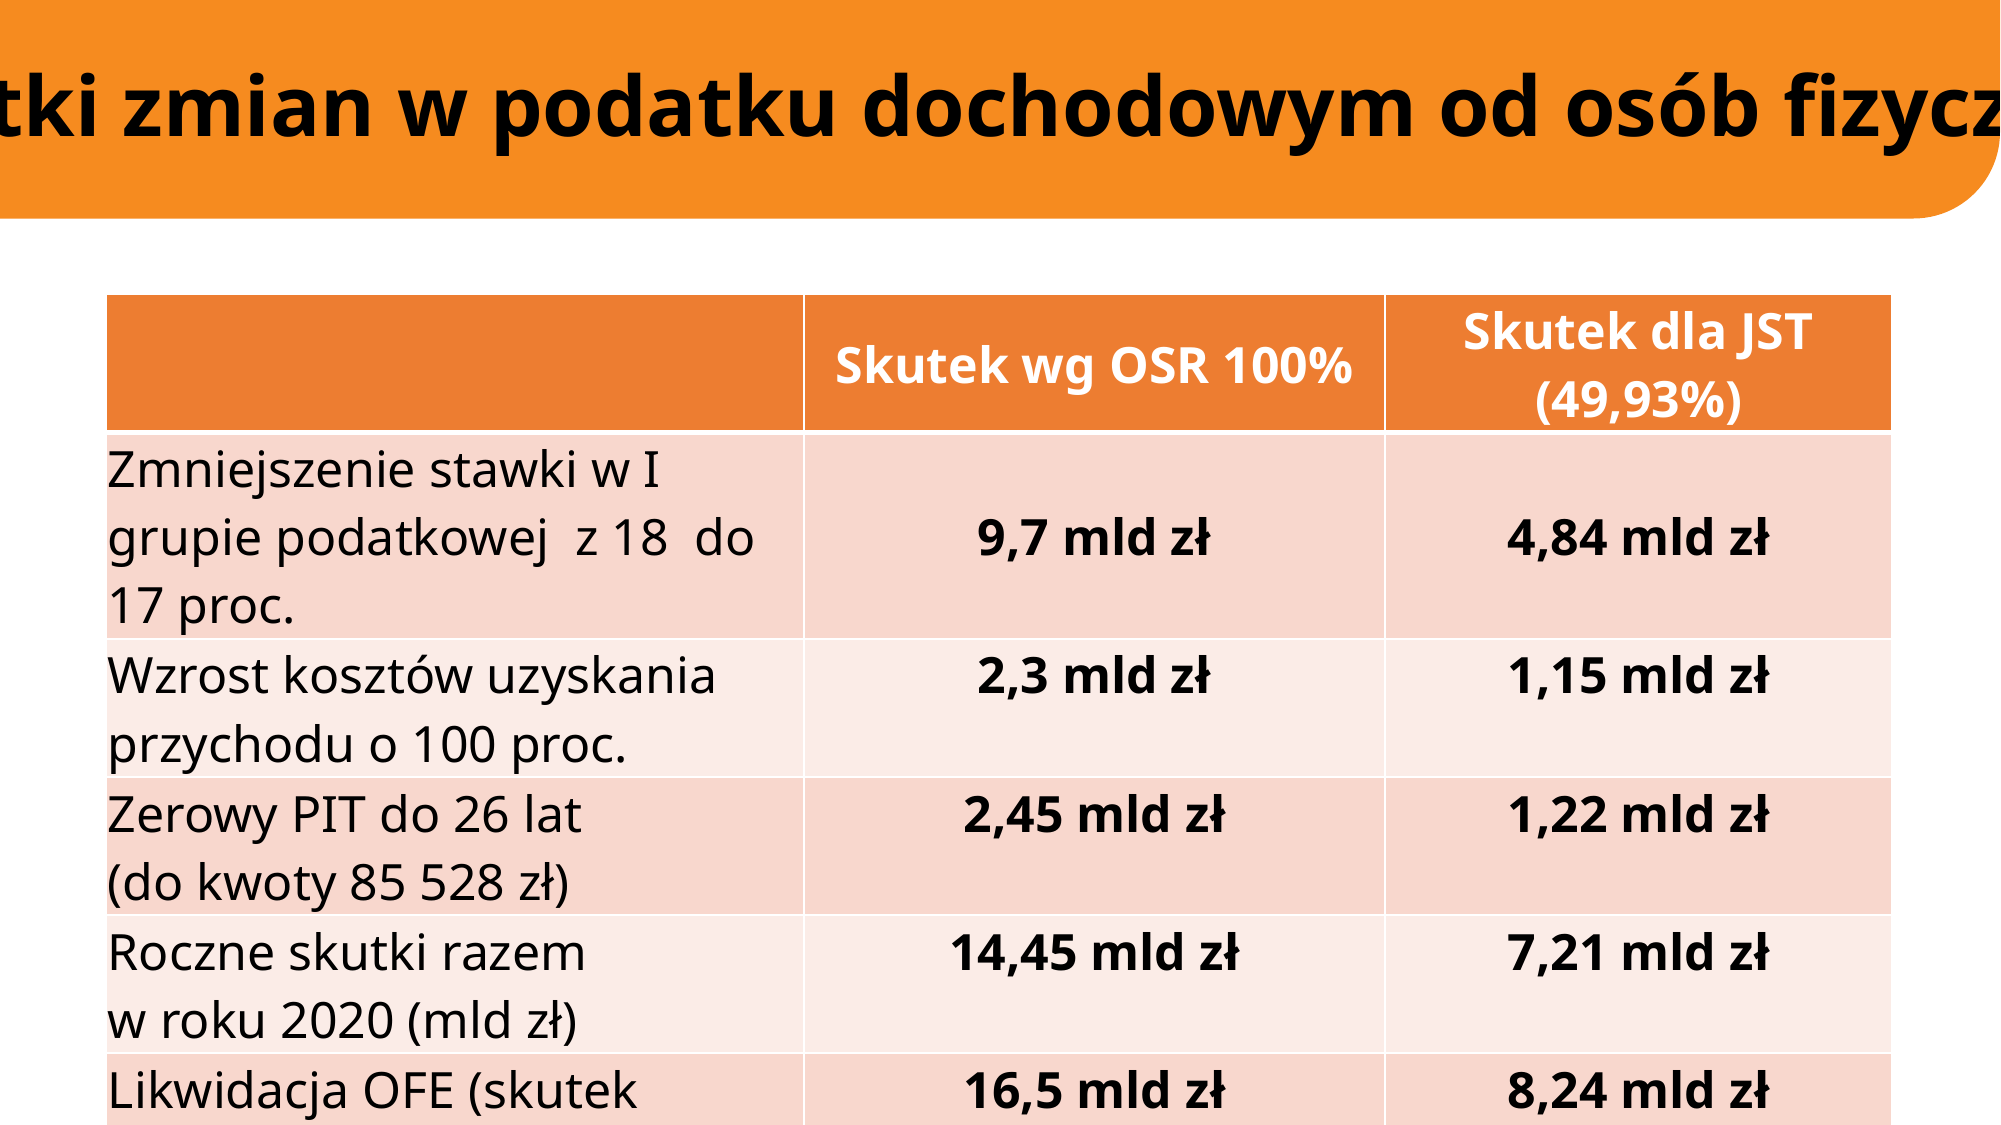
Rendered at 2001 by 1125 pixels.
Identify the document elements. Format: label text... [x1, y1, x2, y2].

table_header [107, 295, 803, 430]
table_cell 2,3 mld zł [805, 640, 1384, 776]
table_cell 1,22 mld zł [1386, 778, 1891, 914]
table_cell Zerowy PIT do 26 lat (do kwoty 85 528 zł) [107, 778, 803, 914]
table_cell Zmniejszenie stawki w I grupie podatkowej z 18 do 17 proc. [107, 435, 803, 638]
table_cell Roczne skutki razem w roku 2020 (mld zł) [107, 916, 803, 1052]
table_cell Wzrost kosztów uzyskania przychodu o 100 proc. [107, 640, 803, 776]
table_cell 9,7 mld zł [805, 435, 1384, 638]
table_cell 2,45 mld zł [805, 778, 1384, 914]
table_cell 7,21 mld zł [1386, 916, 1891, 1052]
table_header Skutek wg OSR 100% [805, 295, 1384, 430]
table_cell 4,84 mld zł [1386, 435, 1891, 638]
table_cell Likwidacja OFE (skutek „jednorazowy”) [107, 1054, 803, 1125]
table_header Skutek dla JST (49,93%) [1386, 295, 1891, 430]
table_cell 14,45 mld zł [805, 916, 1384, 1052]
table_cell 1,15 mld zł [1386, 640, 1891, 776]
table_cell 8,24 mld zł [1386, 1054, 1891, 1125]
table_cell 16,5 mld zł [805, 1054, 1384, 1125]
text_box Skutki zmian w podatku dochodowym od osób fizycznych [0, 45, 2000, 161]
